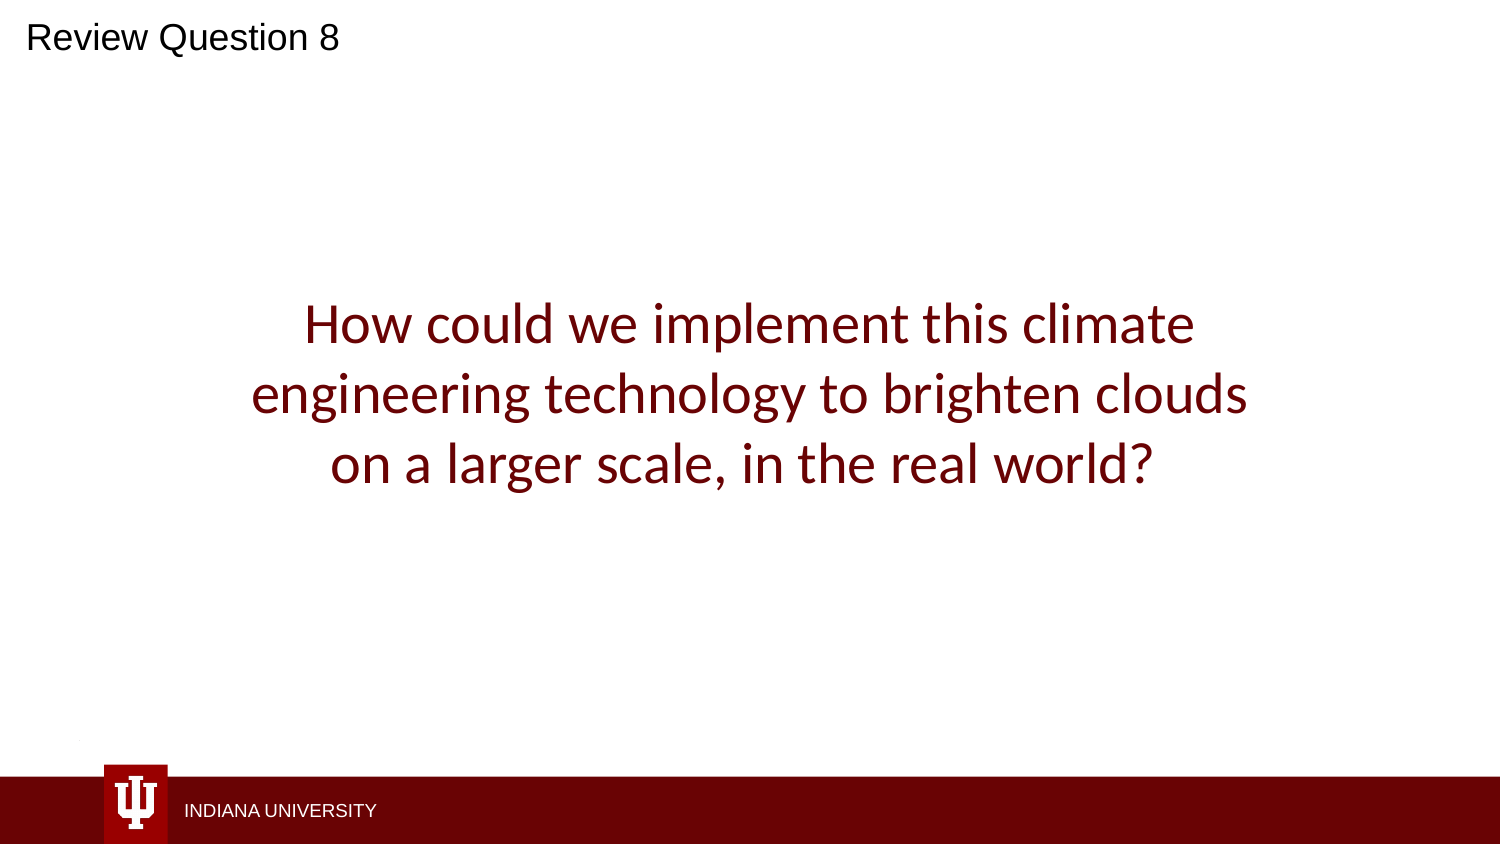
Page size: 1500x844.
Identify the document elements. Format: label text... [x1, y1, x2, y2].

text_box How could we implement this climate engineering technology to brighten clouds on a larger scale, in the real world? [214, 278, 1286, 503]
title Review Question 8 [10, 5, 947, 162]
picture [79, 740, 192, 844]
